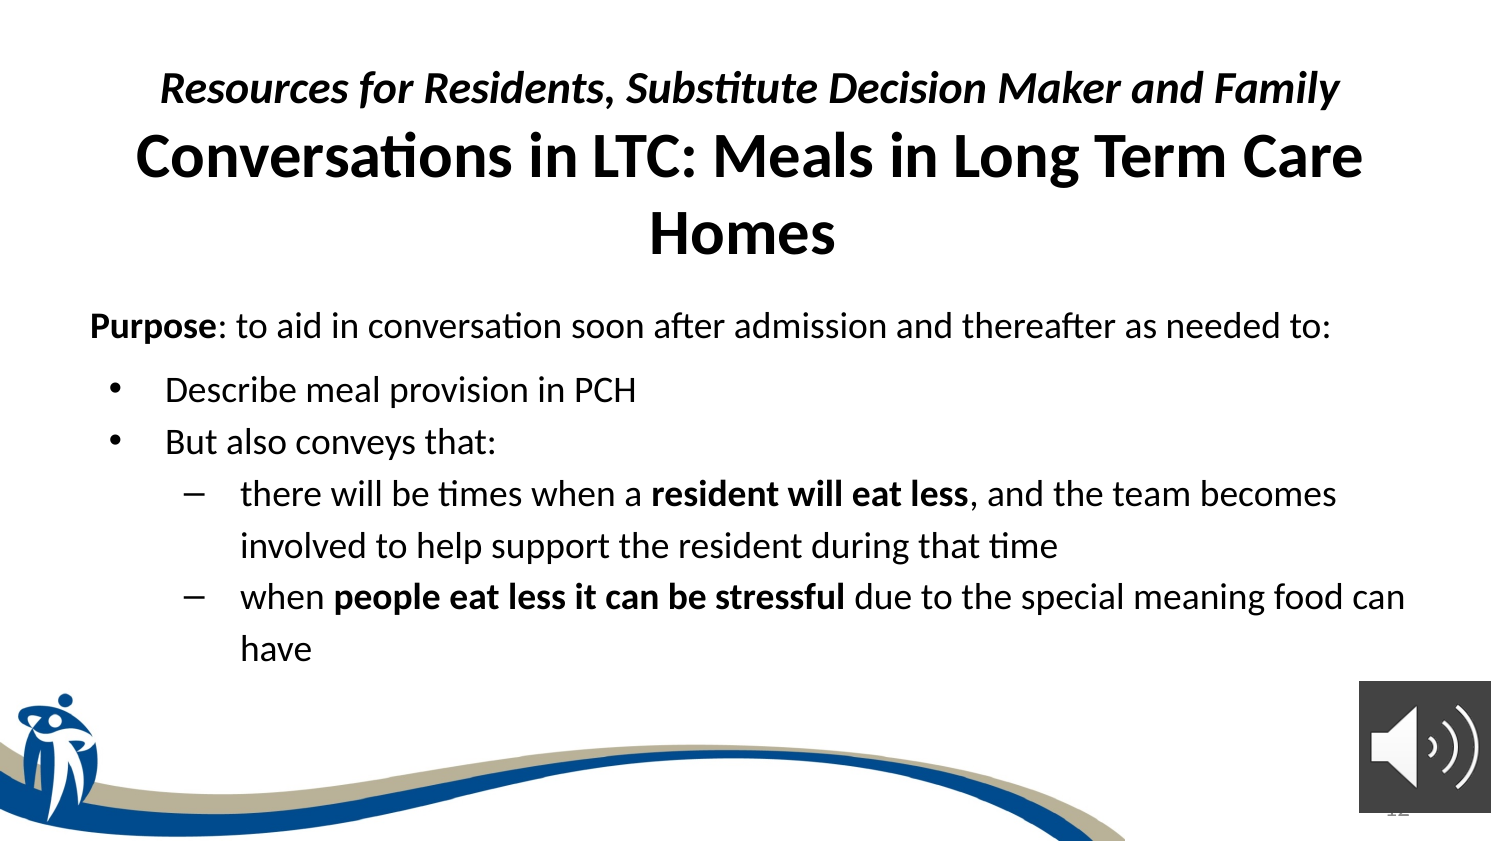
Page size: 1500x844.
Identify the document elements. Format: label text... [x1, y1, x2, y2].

slide_number 12 [1074, 784, 1425, 830]
title Resources for Residents, Substitute Decision Maker and Family Conversations in LTC: Meals in Long Term Care Homes [75, 66, 1425, 250]
picture [1358, 680, 1492, 814]
picture [0, 0, 1125, 841]
list Purpose: to aid in conversation soon after admission and thereafter as needed to: Describe meal provision in PCH But also conveys that: there will be times when a resident will eat less, and the team becomes involved to help support the resident during that time when people eat less it can be stressful due to the special meaning food can have [75, 286, 1425, 844]
